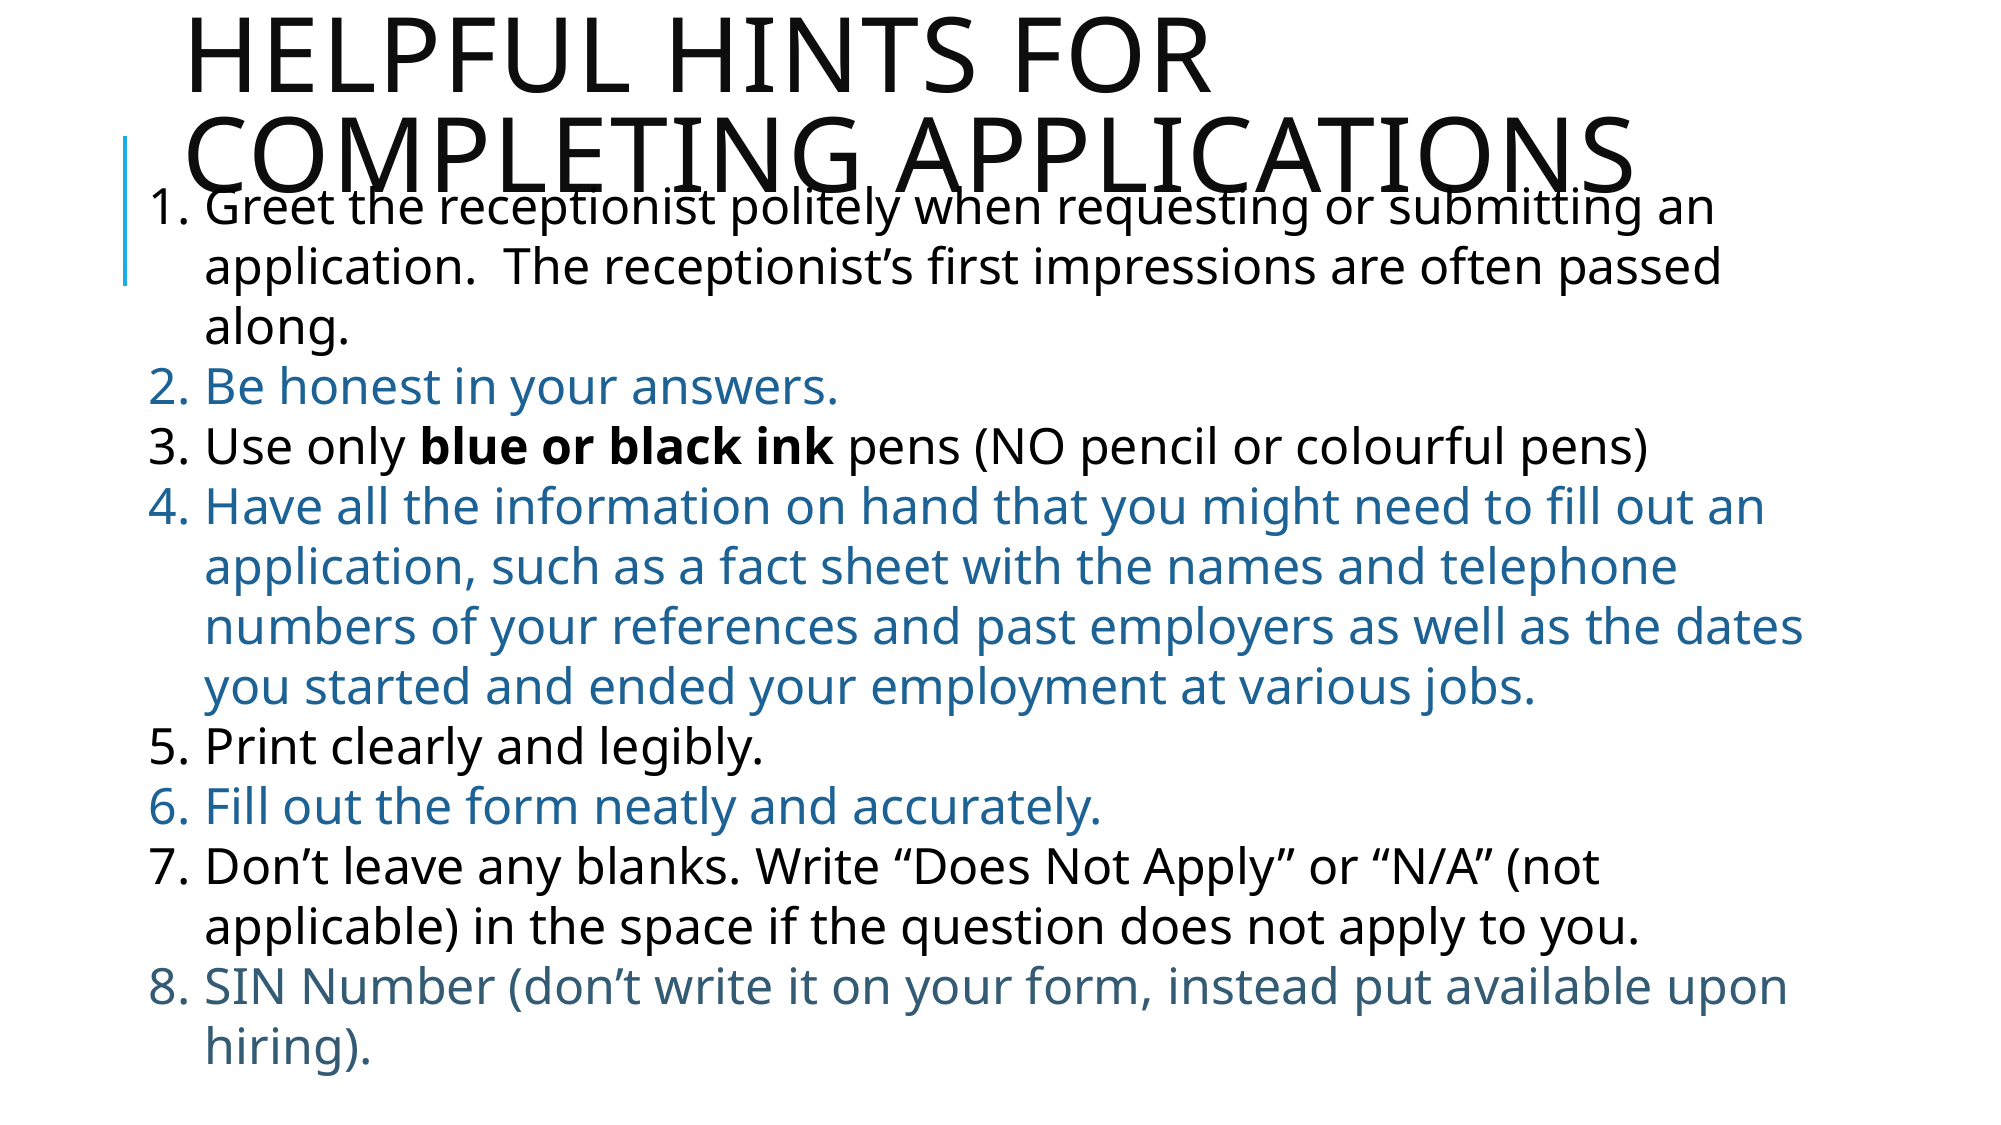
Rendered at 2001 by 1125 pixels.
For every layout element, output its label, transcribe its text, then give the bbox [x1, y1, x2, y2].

text_box Greet the receptionist politely when requesting or submitting an application. The receptionist’s first impressions are often passed along. Be honest in your answers. Use only blue or black ink pens (NO pencil or colourful pens) Have all the information on hand that you might need to fill out an application, such as a fact sheet with the names and telephone numbers of your references and past employers as well as the dates you started and ended your employment at various jobs. Print clearly and legibly. Fill out the form neatly and accurately. Don’t leave any blanks. Write “Does Not Apply” or “N/A” (not applicable) in the space if the question does not apply to you. SIN Number (don’t write it on your form, instead put available upon hiring). [133, 167, 1873, 1082]
title helpful Hints for completing applications [168, 23, 1763, 167]
